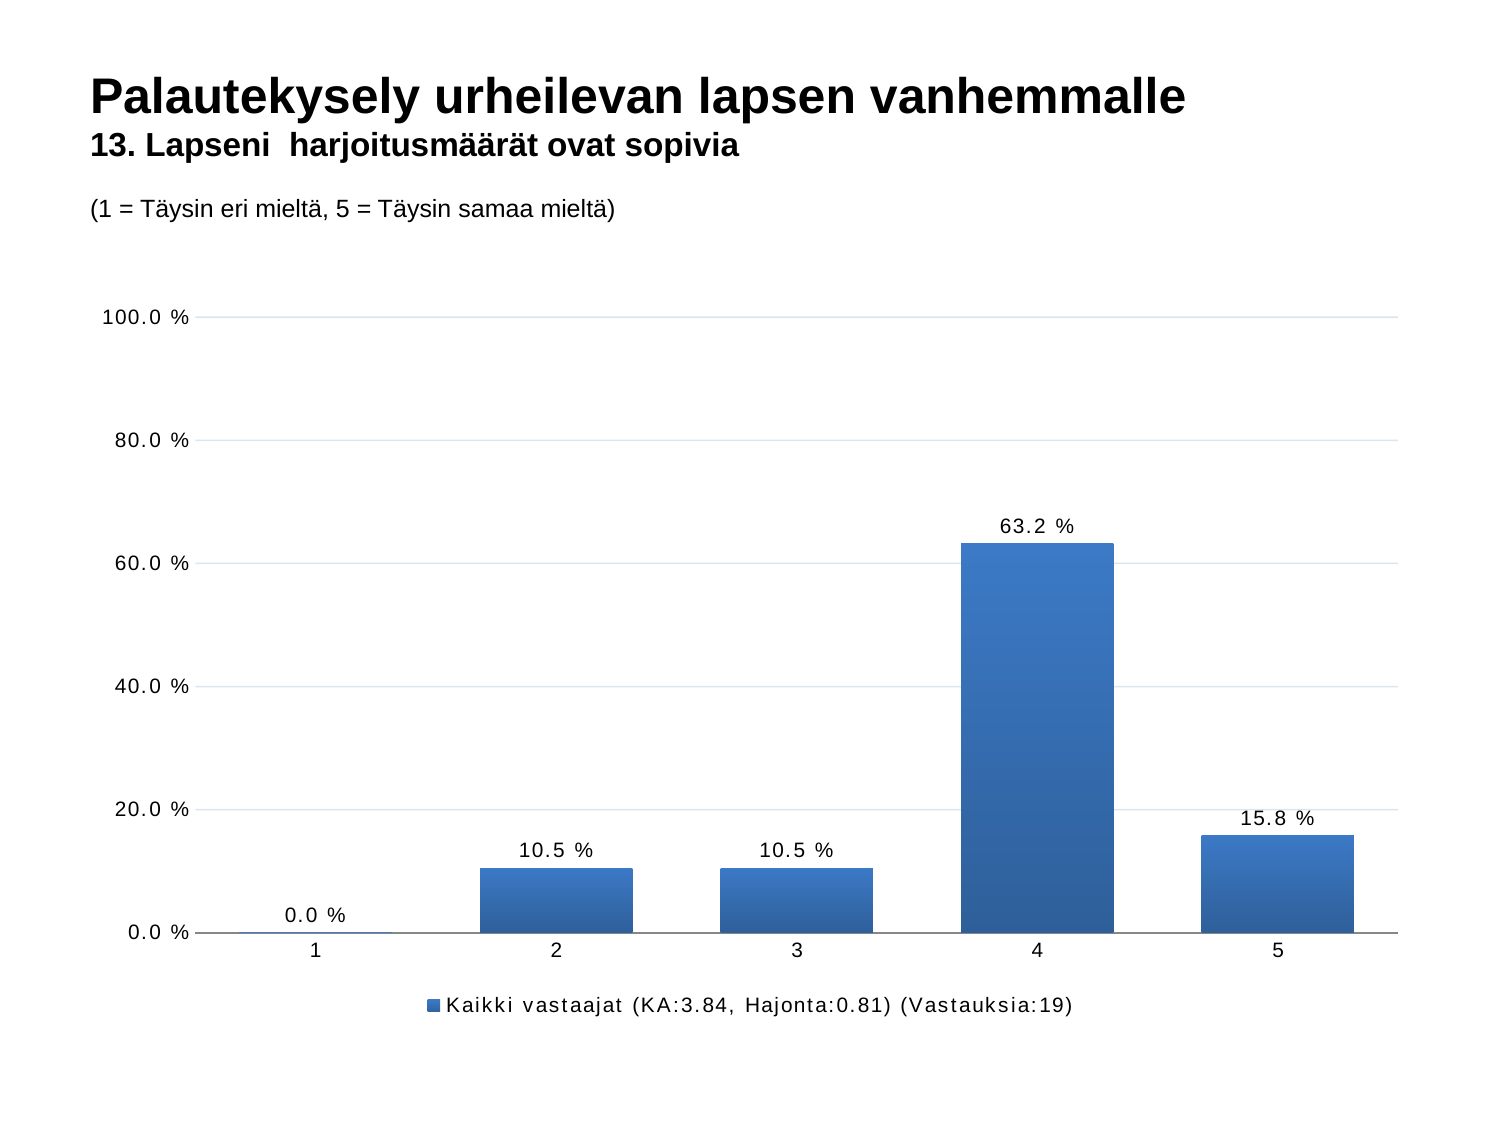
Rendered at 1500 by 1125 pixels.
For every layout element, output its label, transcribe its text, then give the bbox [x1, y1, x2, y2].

chart [74, 290, 1426, 1024]
list (1 = Täysin eri mieltä, 5 = Täysin samaa mieltä) [75, 184, 1425, 274]
title Palautekysely urheilevan lapsen vanhemmalle 13. Lapseni harjoitusmäärät ovat sopivia [75, 54, 1425, 173]
